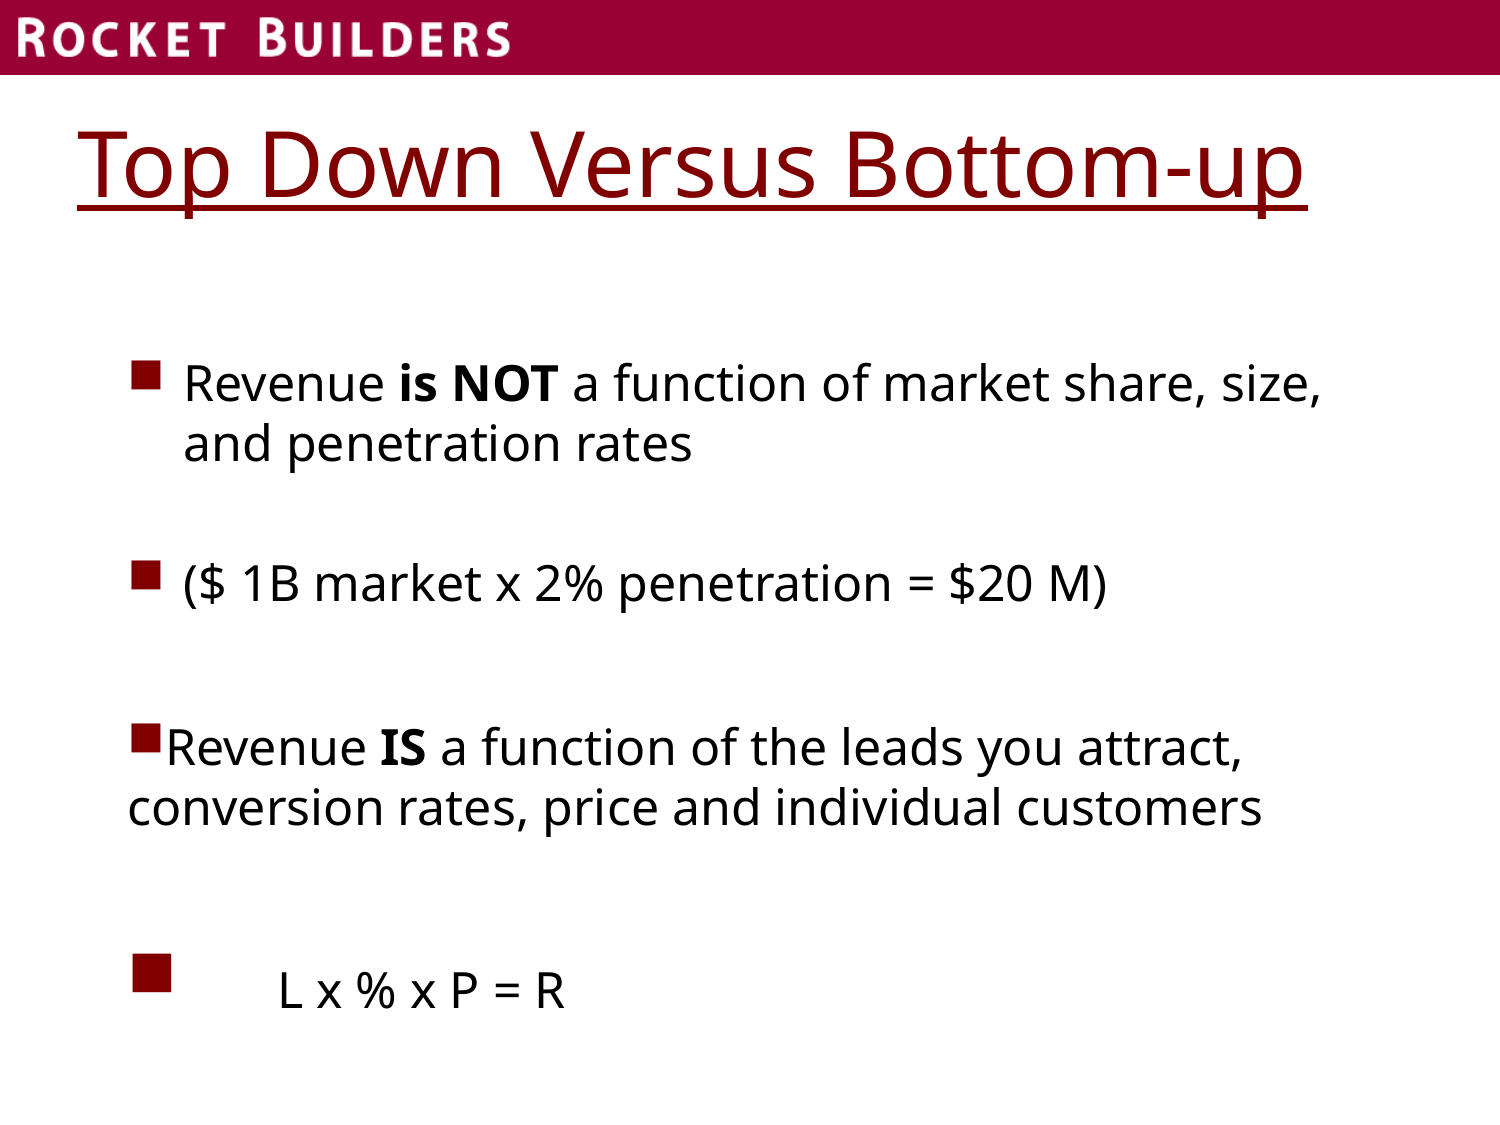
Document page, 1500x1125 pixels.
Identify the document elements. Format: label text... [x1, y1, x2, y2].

picture [16, 15, 513, 63]
list Revenue is NOT a function of market share, size, and penetration rates ($ 1B market x 2% penetration = $20 M) Revenue IS a function of the leads you attract, conversion rates, price and individual customers L x % x P = R [112, 160, 1388, 882]
title Top Down Versus Bottom-up [62, 137, 1374, 239]
